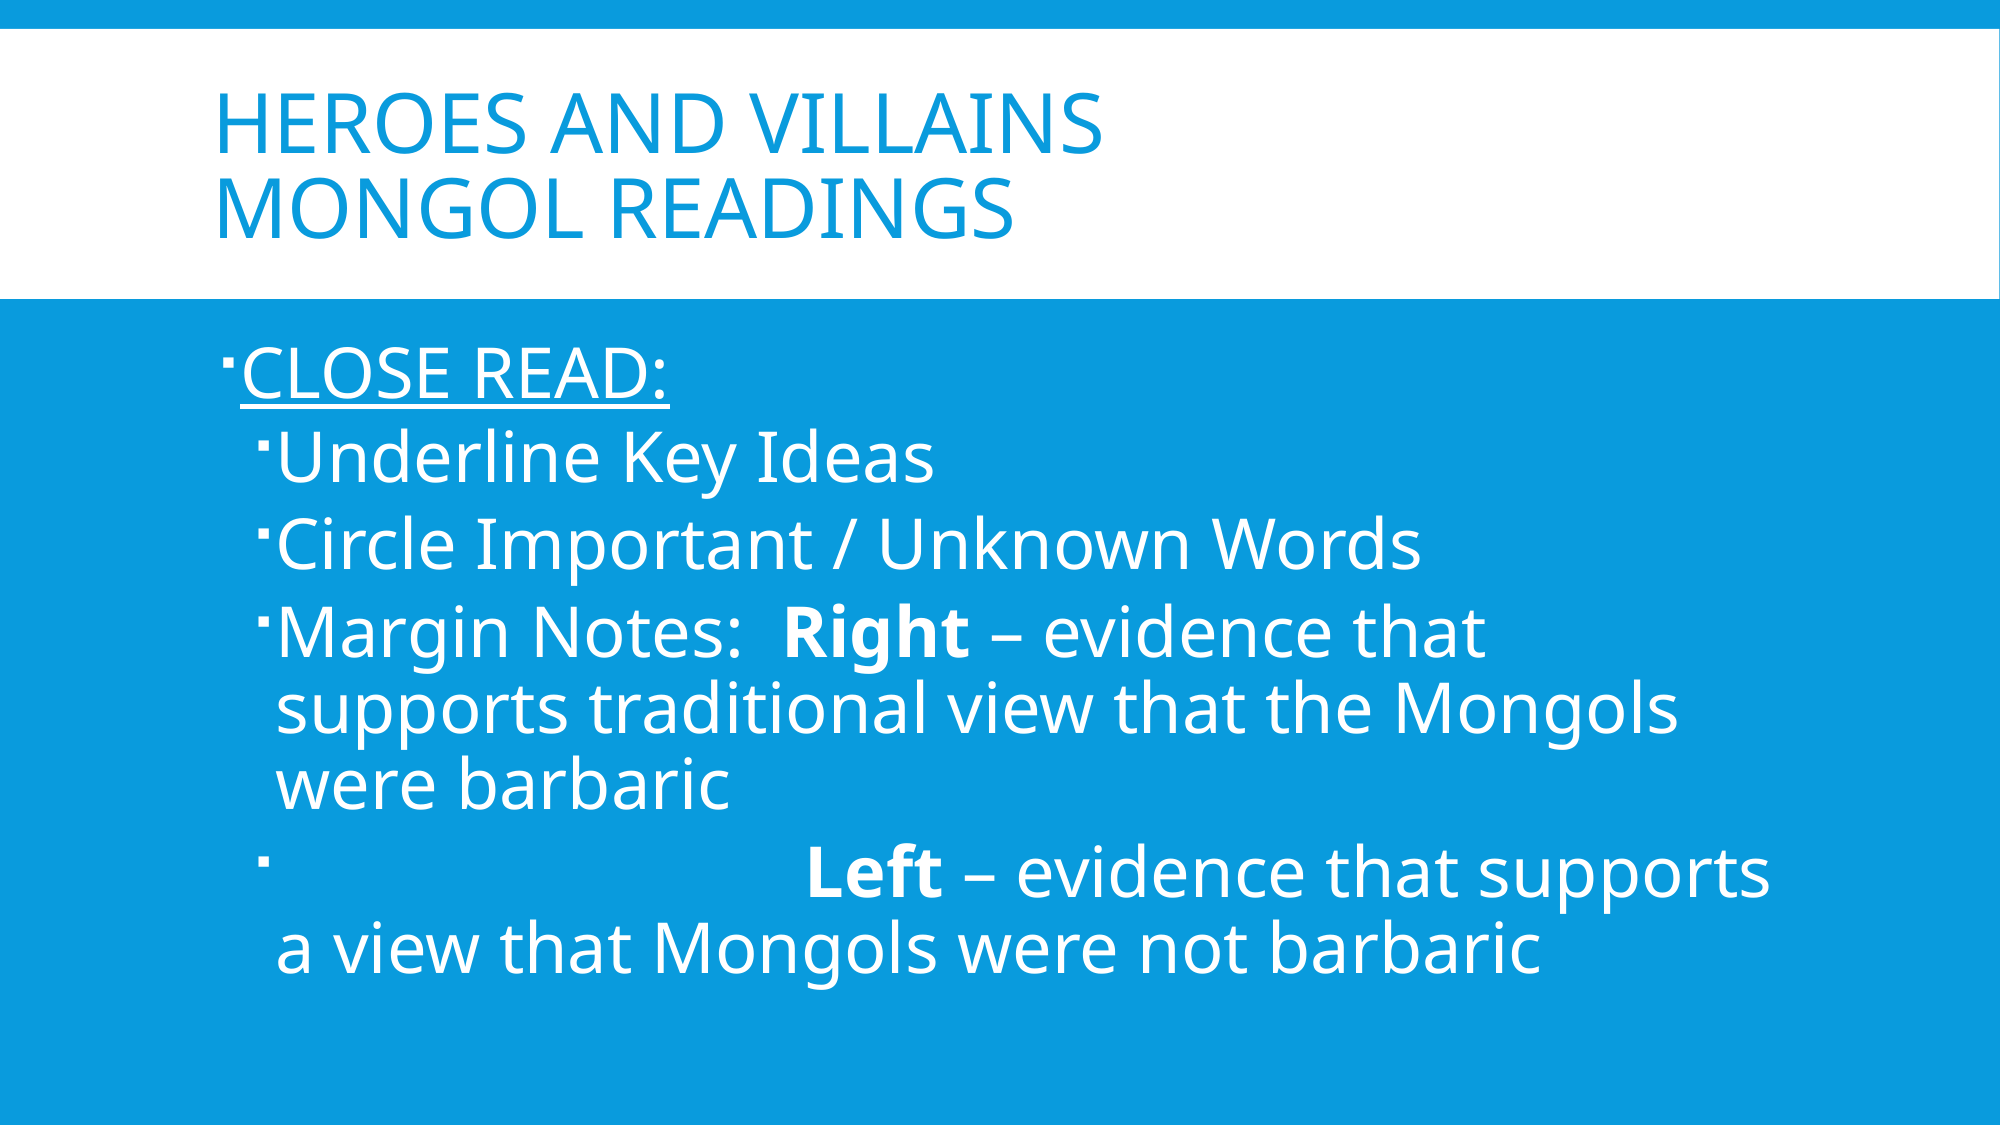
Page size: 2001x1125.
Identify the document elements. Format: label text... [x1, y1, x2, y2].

title Heroes and Villains Mongol Readings [197, 46, 1803, 295]
list CLOSE READ: Underline Key Ideas Circle Important / Unknown Words Margin Notes: Right – evidence that supports traditional view that the Mongols were barbaric Left – evidence that supports a view that Mongols were not barbaric [197, 329, 1803, 1020]
